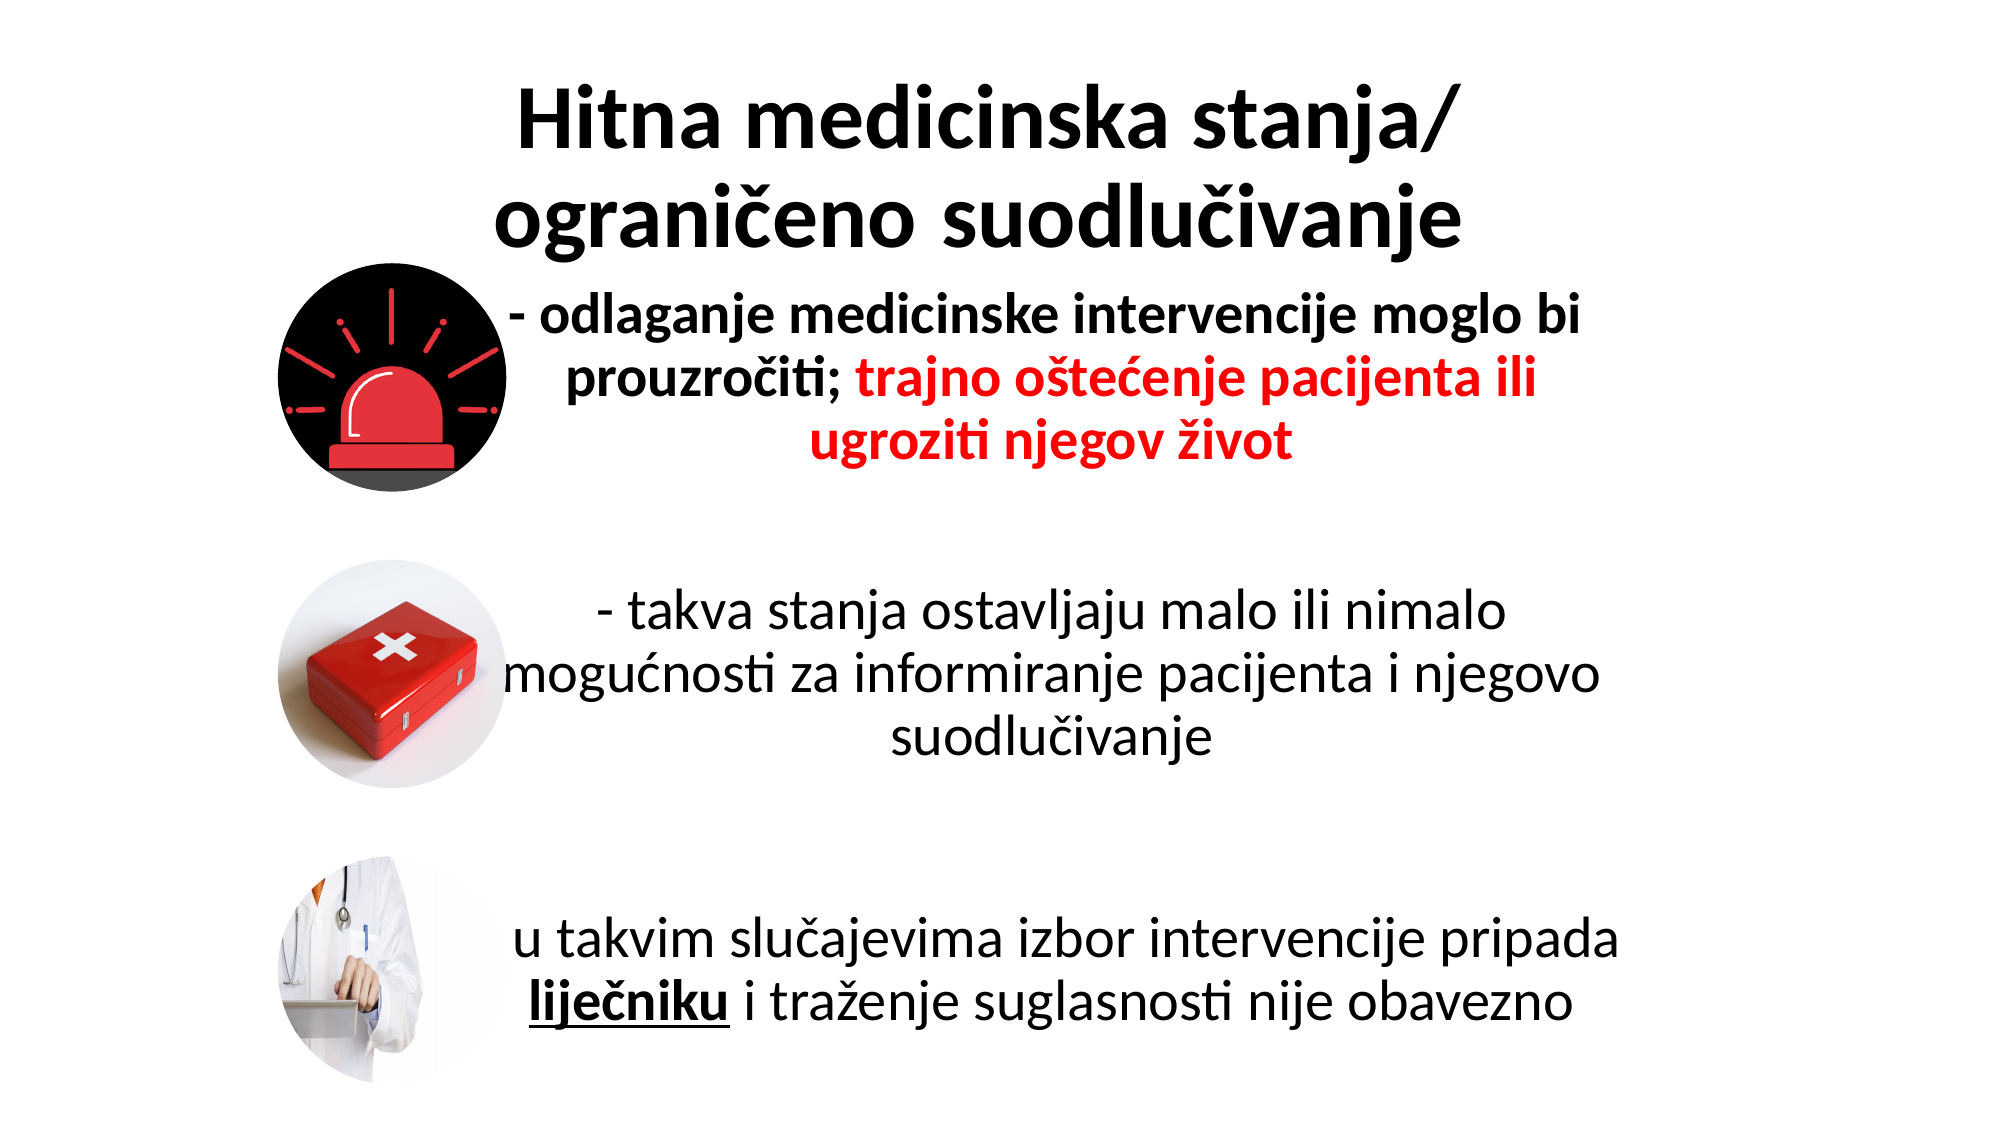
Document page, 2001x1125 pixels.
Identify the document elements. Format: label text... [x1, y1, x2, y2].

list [0, 263, 2000, 1085]
title Hitna medicinska stanja/ ograničeno suodlučivanje [137, 59, 1863, 263]
